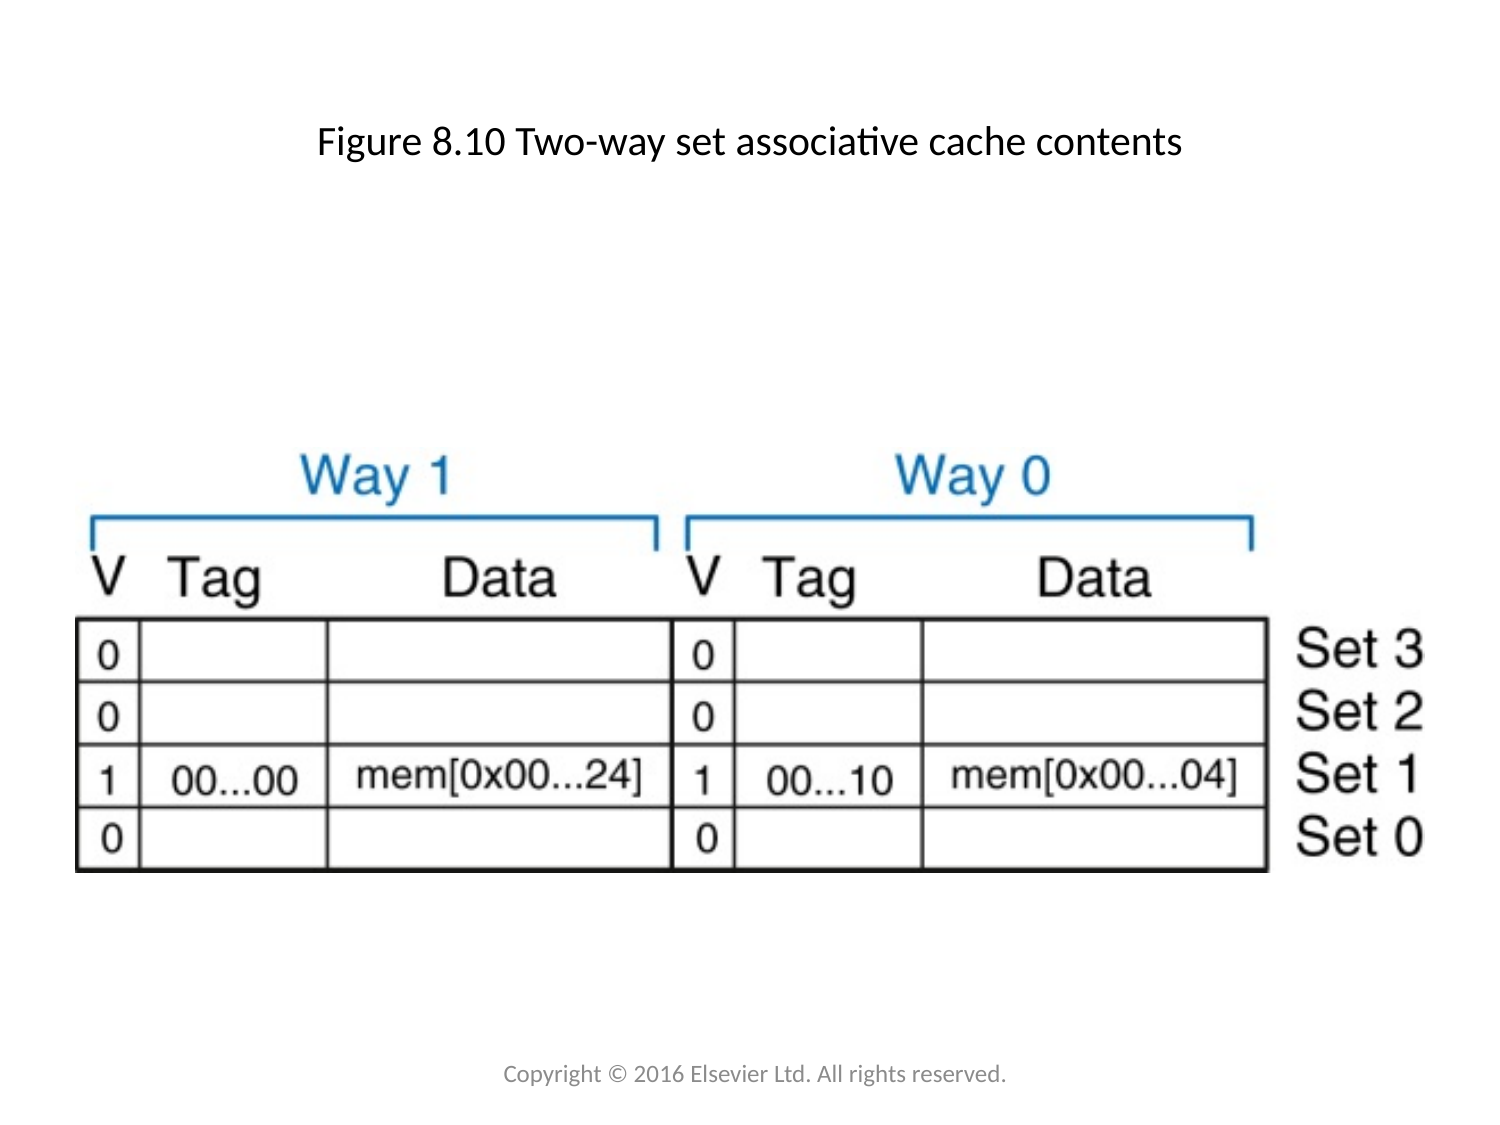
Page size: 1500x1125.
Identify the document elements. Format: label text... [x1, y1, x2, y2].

picture [74, 447, 1426, 873]
footer Copyright © 2016 Elsevier Ltd. All rights reserved. [442, 1042, 1069, 1103]
title Figure 8.10 Two-way set associative cache contents [75, 45, 1425, 233]
